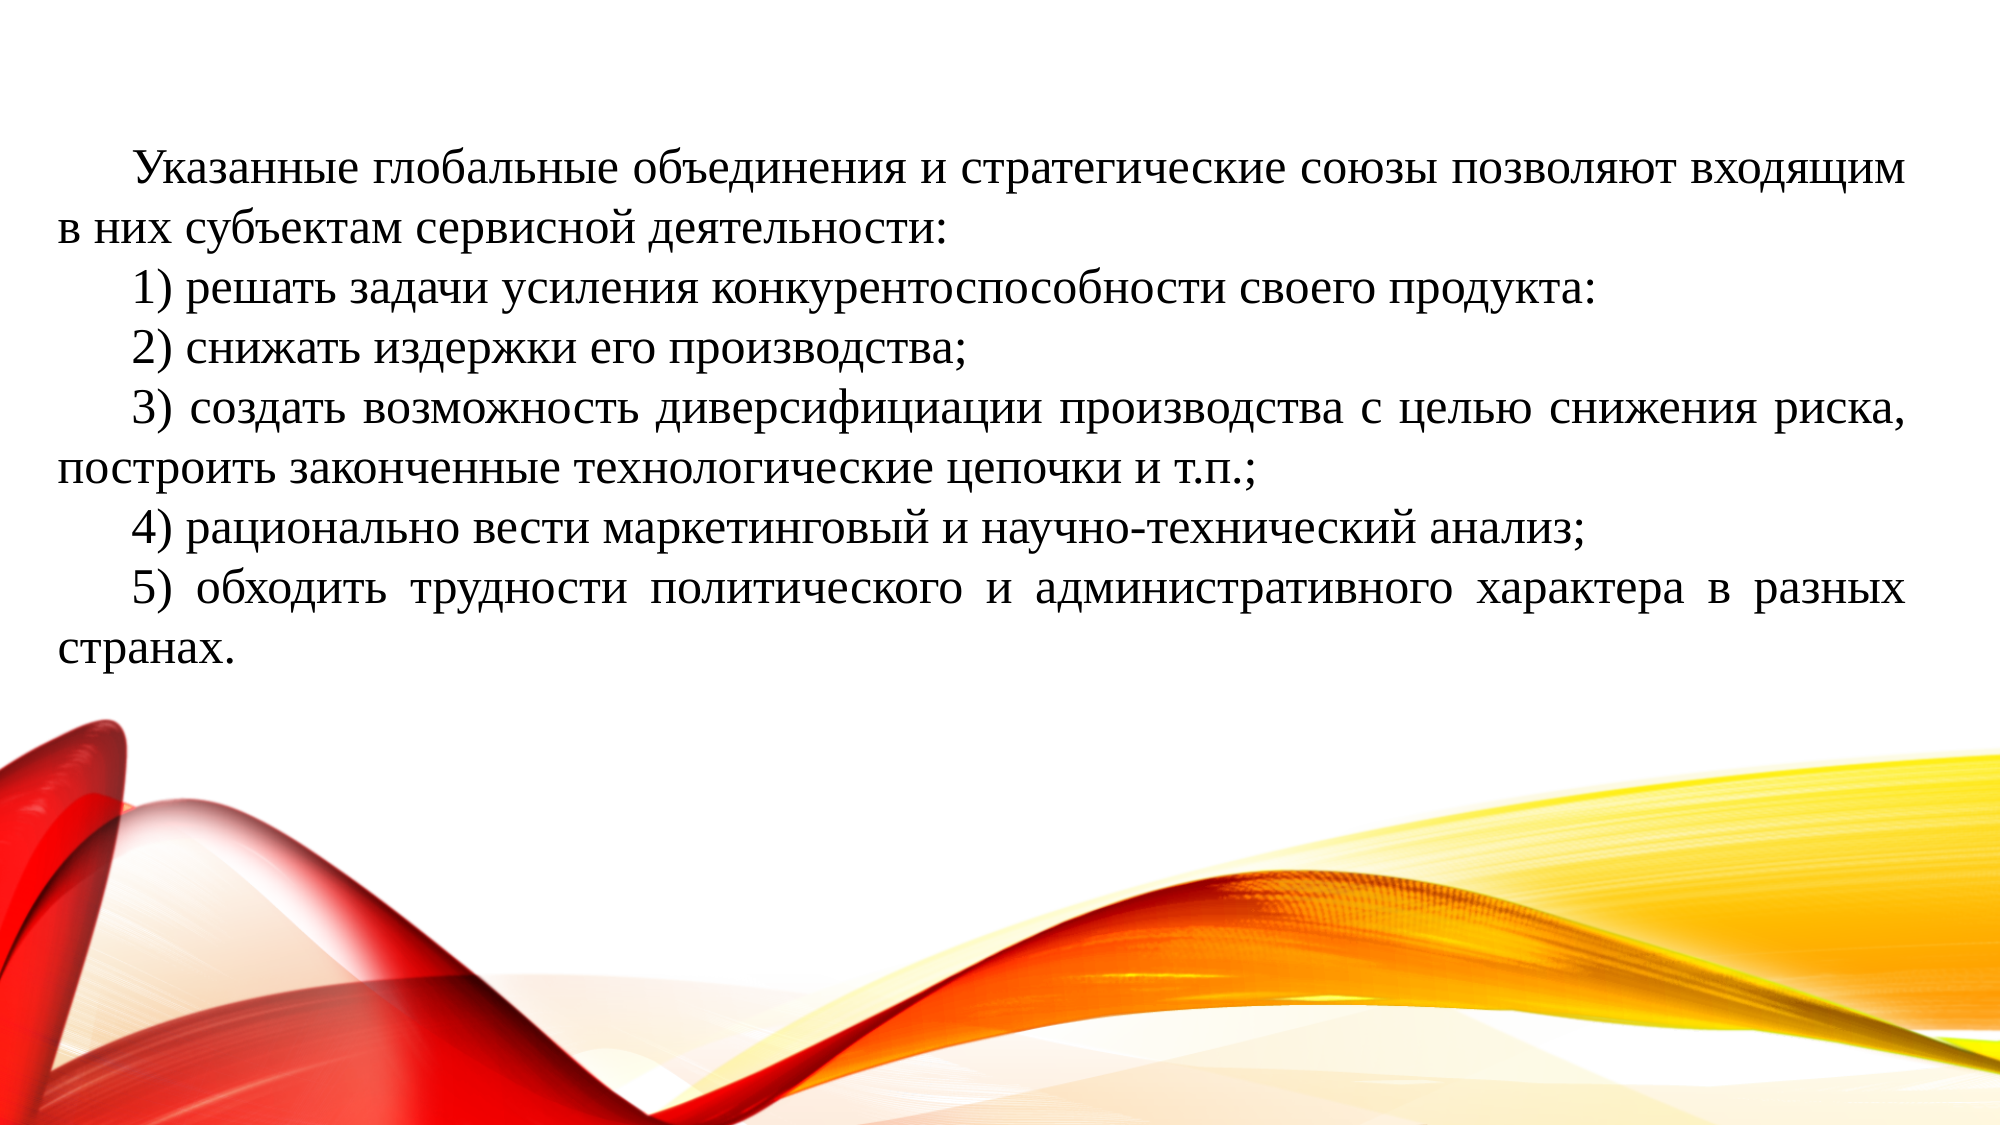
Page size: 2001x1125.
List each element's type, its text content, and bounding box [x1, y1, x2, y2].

picture [0, 717, 2000, 1125]
text_box Указанные глобальные объединения и стратегические союзы позволяют входящим в них субъектам сервисной деятельности: 1) решать задачи усиления конкурентоспособности своего продукта: 2) снижать издержки его производства; 3) создать возможность диверсифициации производства с целью снижения риска, построить законченные технологические цепочки и т.п.; 4) рационально вести маркетинговый и научно-технический анализ; 5) обходить трудности политического и административного характера в разных странах. [42, 126, 1922, 682]
